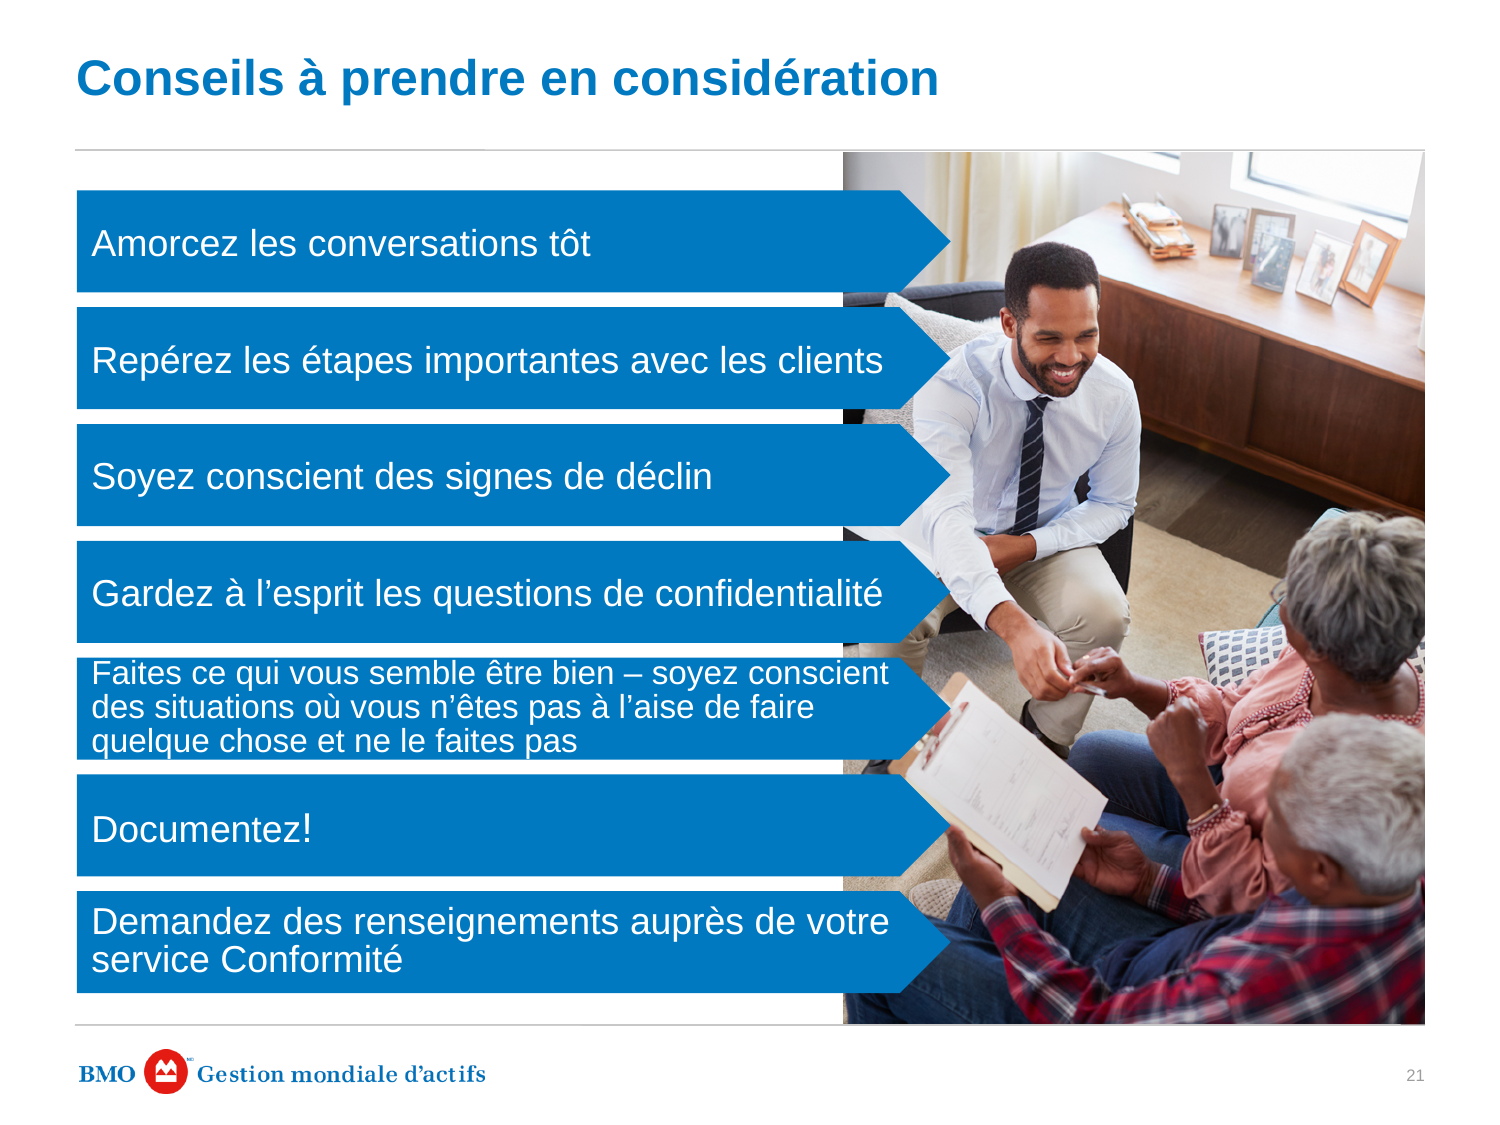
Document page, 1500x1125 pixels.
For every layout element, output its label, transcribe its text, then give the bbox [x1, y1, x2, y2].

text_box Amorcez les conversations tôt [76, 190, 838, 293]
text_box Documentez! [76, 774, 838, 877]
picture [79, 1049, 485, 1094]
text_box Repérez les étapes importantes avec les clients [76, 307, 838, 410]
text_box Gardez à l’esprit les questions de confidentialité [76, 540, 838, 643]
text_box Faites ce qui vous semble être bien – soyez conscient des situations où vous n’êtes pas à l’aise de faire quelque chose et ne le faites pas [76, 657, 838, 760]
title Conseils à prendre en considération [76, 0, 1427, 150]
text_box Soyez conscient des signes de déclin [76, 424, 838, 527]
picture [843, 152, 1426, 1026]
slide_number 21 [1350, 1032, 1425, 1125]
text_box Demandez des renseignements auprès de votre service Conformité [76, 891, 838, 994]
